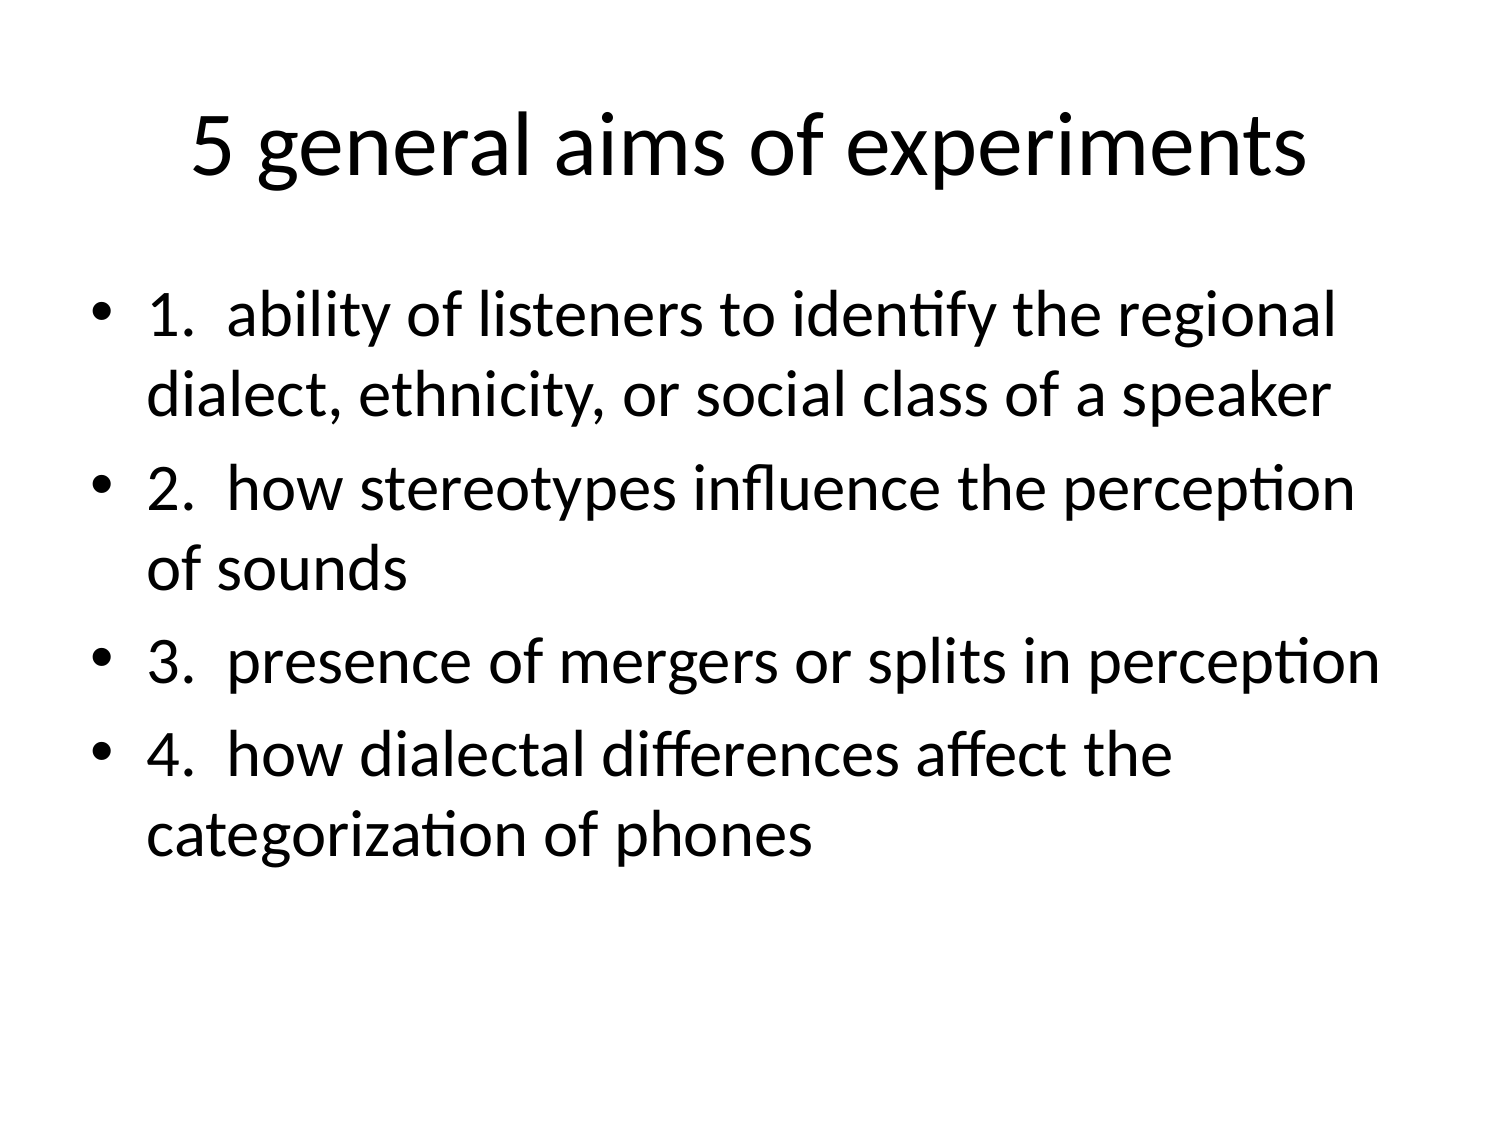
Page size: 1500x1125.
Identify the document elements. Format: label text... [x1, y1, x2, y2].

list 1. ability of listeners to identify the regional dialect, ethnicity, or social class of a speaker 2. how stereotypes influence the perception of sounds 3. presence of mergers or splits in perception 4. how dialectal differences affect the categorization of phones [75, 262, 1425, 1005]
title 5 general aims of experiments [75, 45, 1425, 233]
